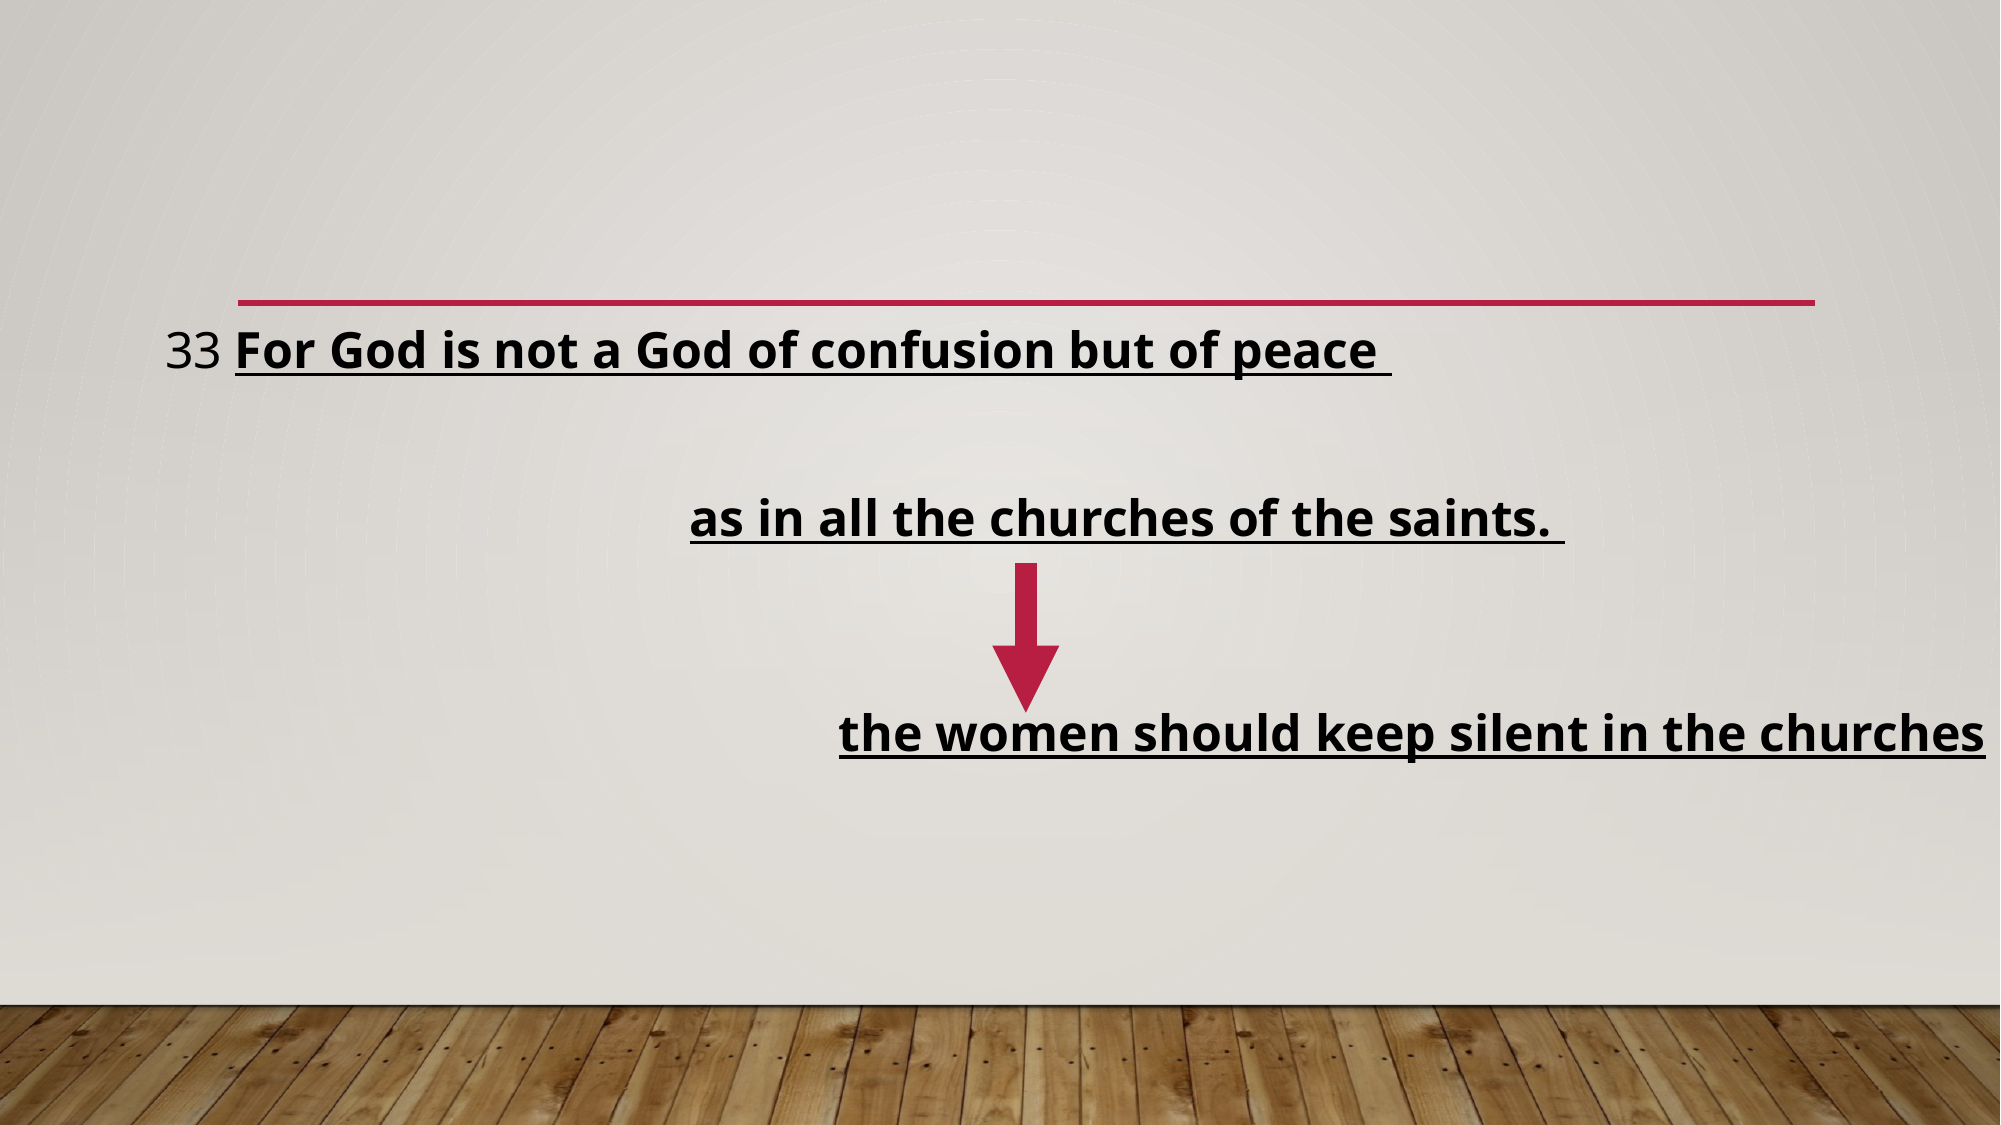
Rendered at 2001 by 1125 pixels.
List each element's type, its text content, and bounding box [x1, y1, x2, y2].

text_box as in all the churches of the saints. [675, 479, 1581, 615]
text_box 33 For God is not a God of confusion but of peace [150, 311, 1407, 447]
text_box the women should keep silent in the churches [824, 694, 2000, 769]
picture [0, 1005, 2000, 1125]
